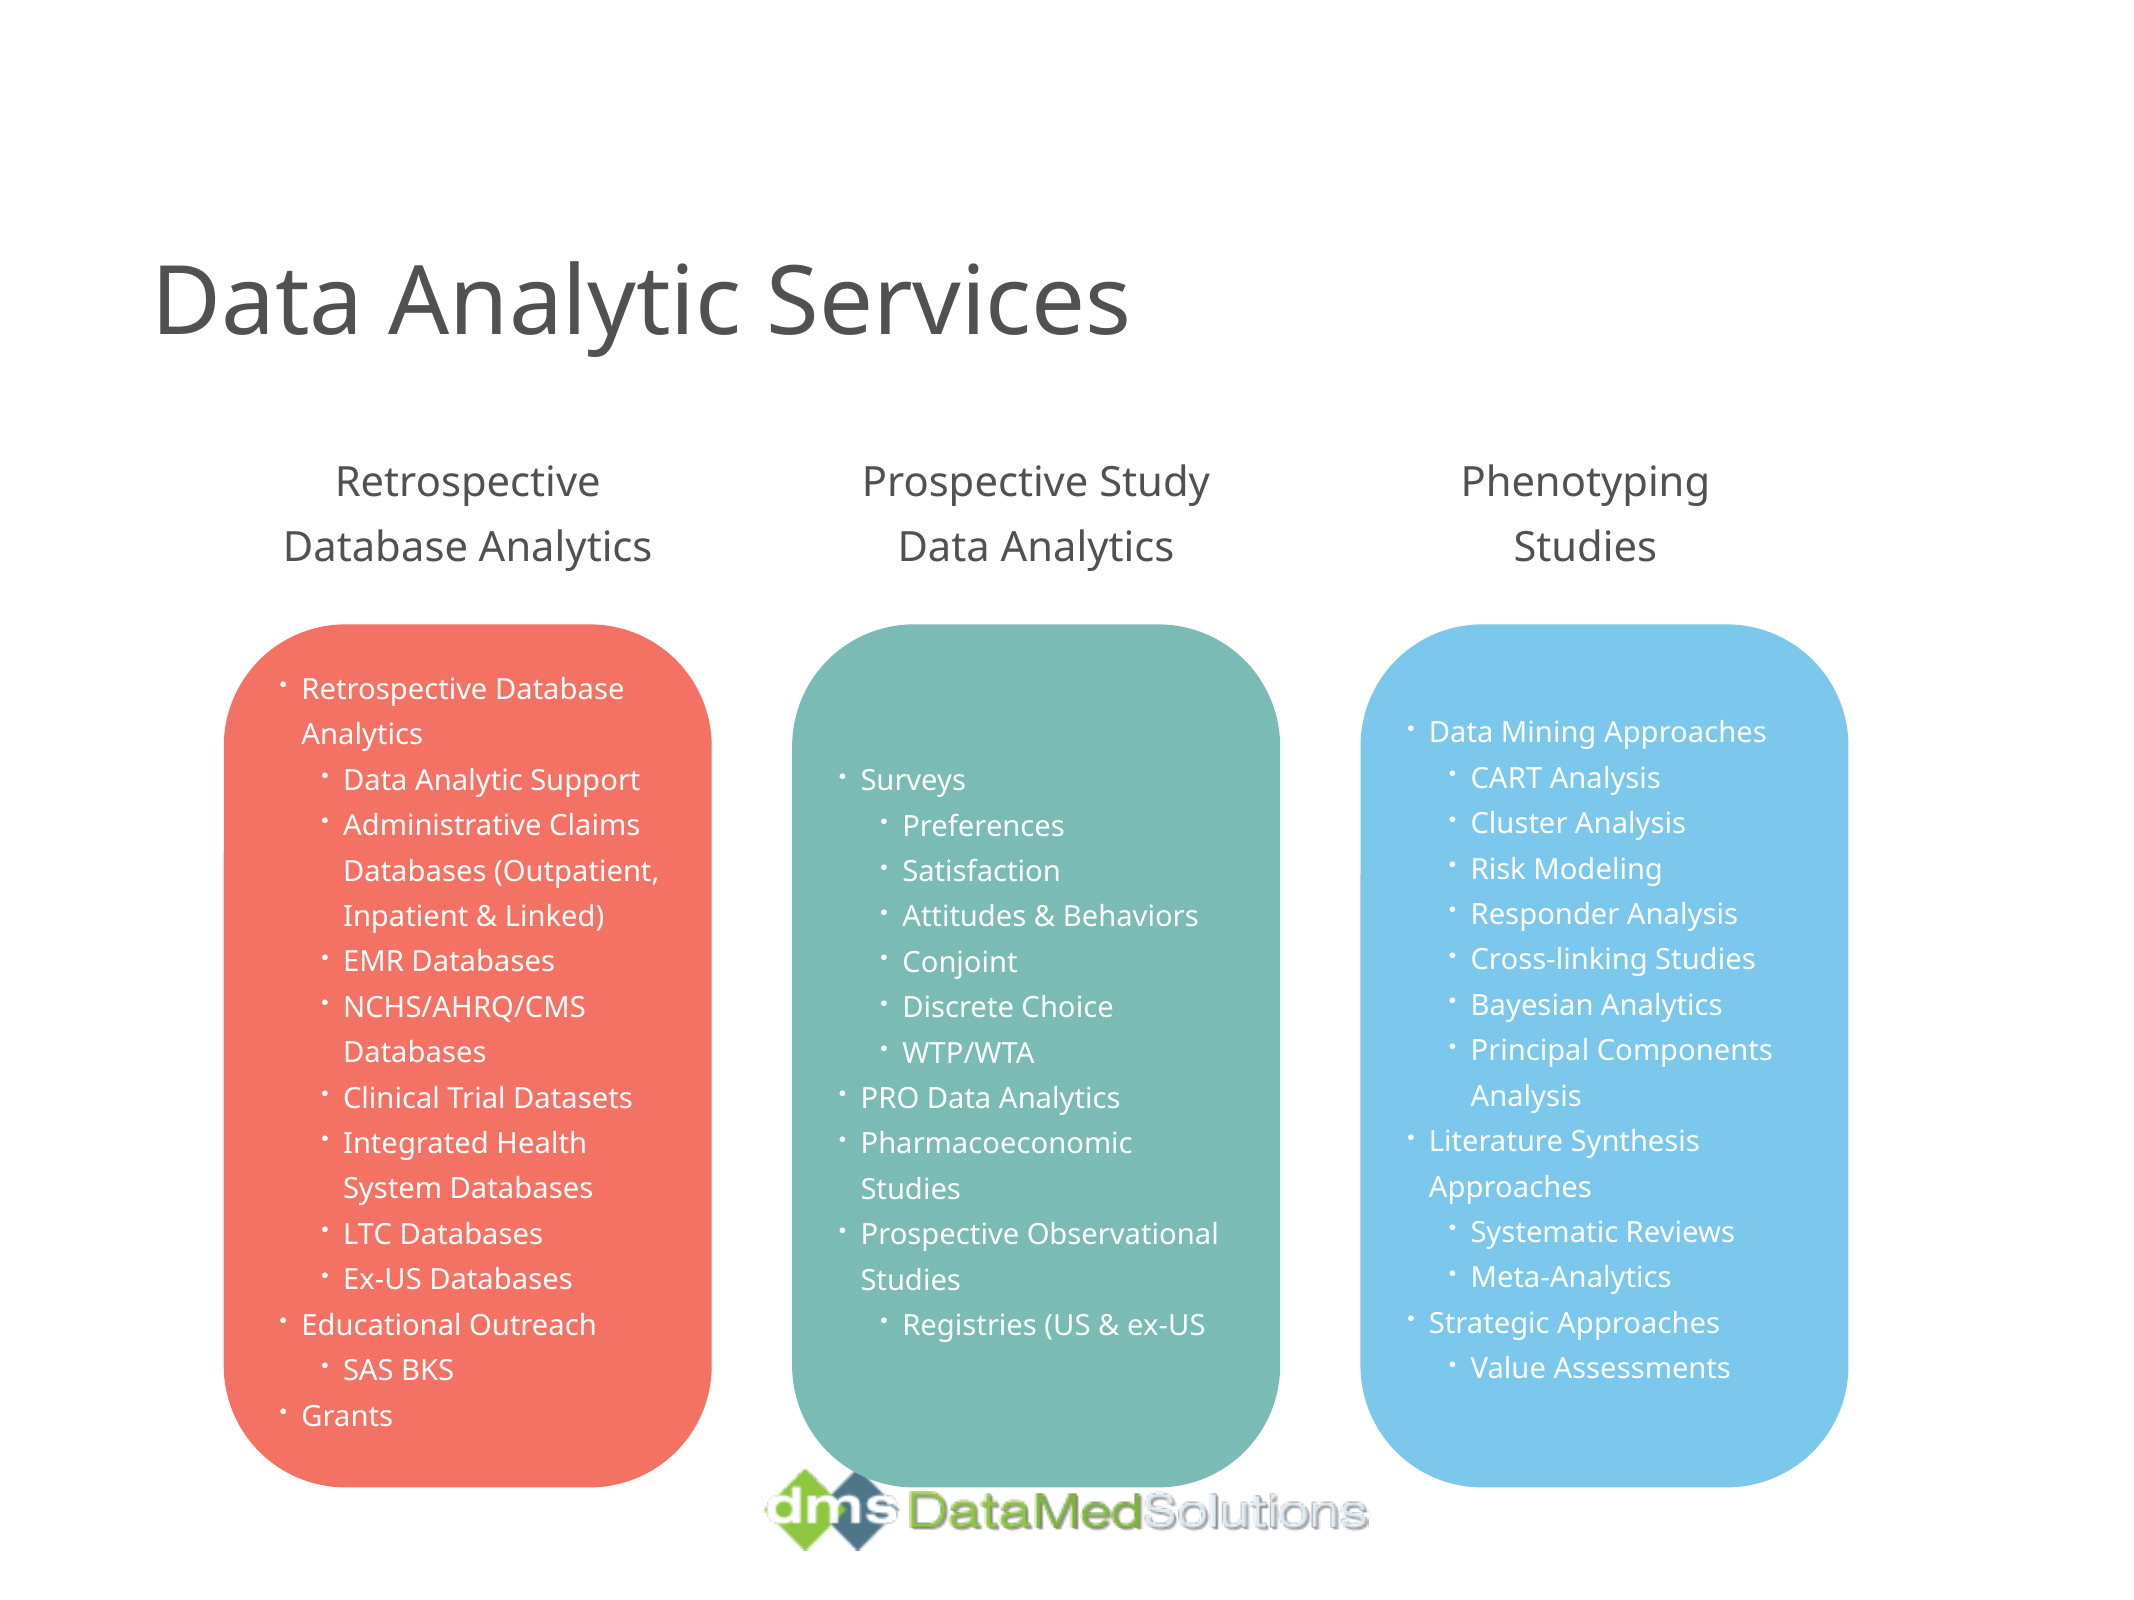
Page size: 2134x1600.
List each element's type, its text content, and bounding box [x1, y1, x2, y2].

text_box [791, 436, 1281, 1488]
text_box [1360, 436, 1849, 1488]
picture [764, 1469, 1369, 1551]
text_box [223, 436, 712, 1488]
text_box Data Analytic Services [147, 199, 1337, 359]
